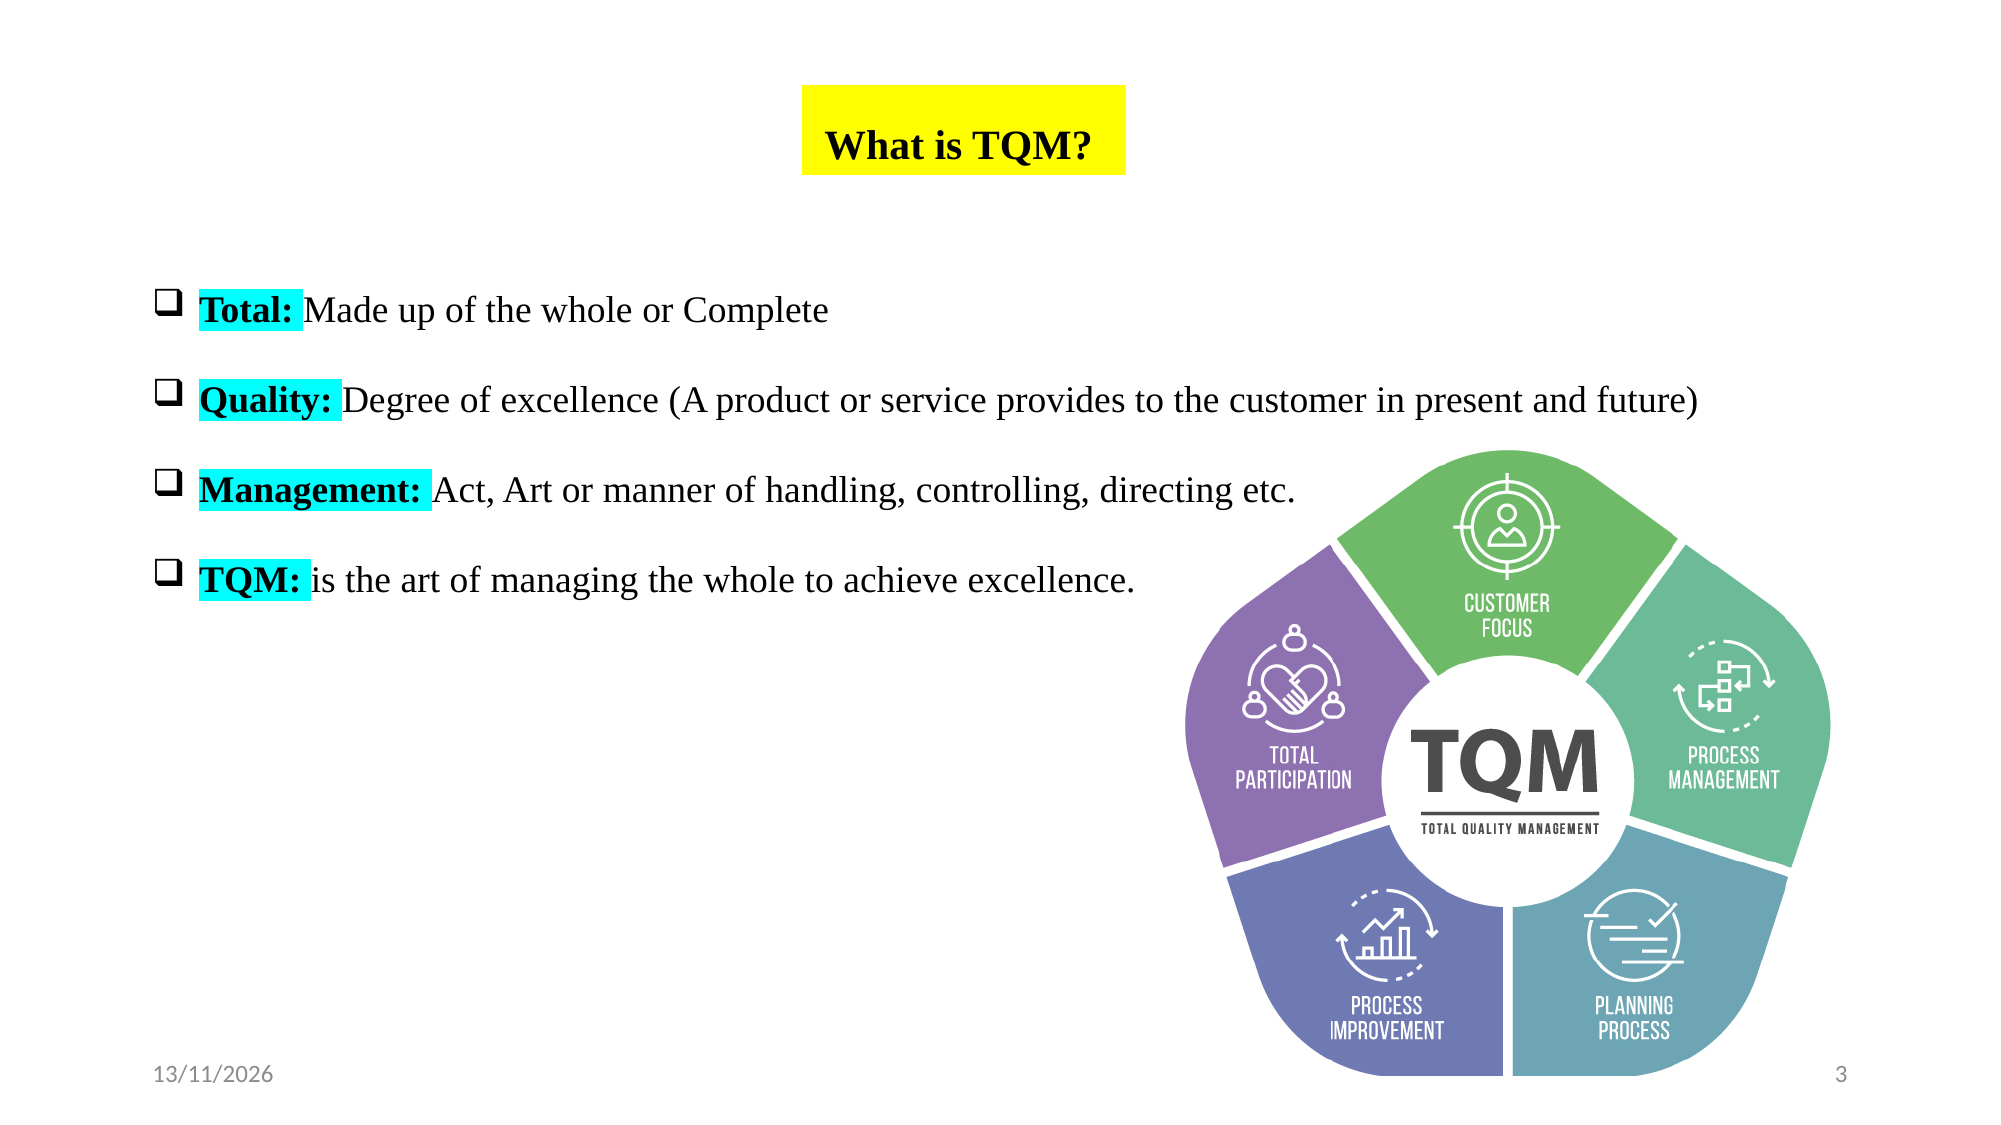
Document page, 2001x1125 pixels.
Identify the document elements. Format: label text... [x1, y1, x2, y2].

text_box Total: Made up of the whole or Complete Quality: Degree of excellence (A product or service provides to the customer in present and future) Management: Act, Art or manner of handling, controlling, directing etc. TQM: is the art of managing the whole to achieve excellence. [137, 232, 1875, 608]
text_box What is TQM? [802, 85, 1126, 175]
slide_number 3 [1412, 1042, 1863, 1103]
picture [1180, 442, 1836, 1076]
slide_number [137, 1042, 588, 1103]
